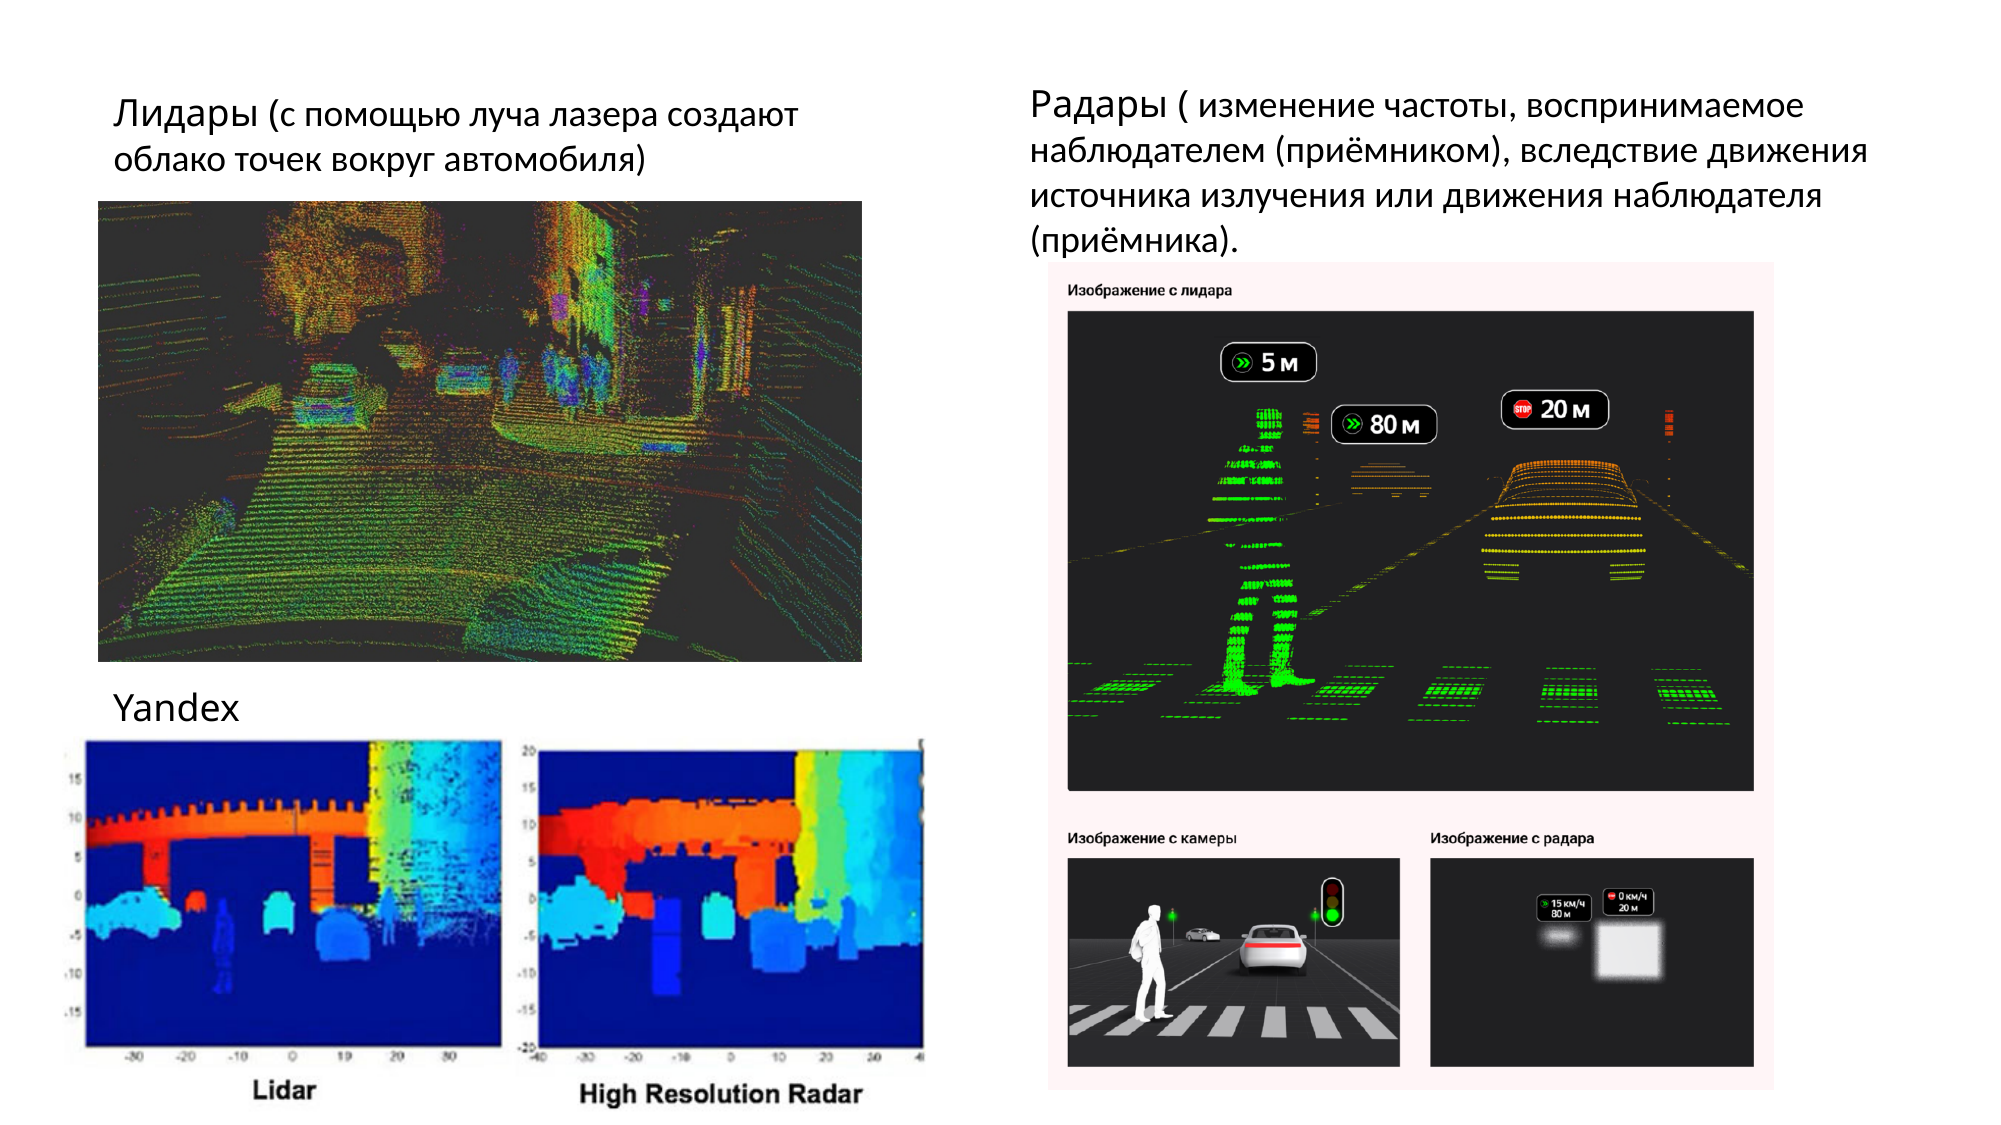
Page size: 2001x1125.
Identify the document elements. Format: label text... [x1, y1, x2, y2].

text_box Yandex [98, 676, 255, 736]
text_box Лидары (с помощью луча лазера создают облако точек вокруг автомобиля) [98, 81, 829, 186]
text_box Радары ( изменение частоты, воспринимаемое наблюдателем (приёмником), вследствие движения источника излучения или движения наблюдателя (приёмника). [1014, 72, 1927, 268]
picture [98, 201, 862, 662]
picture [62, 736, 926, 1113]
picture [1048, 262, 1774, 1090]
